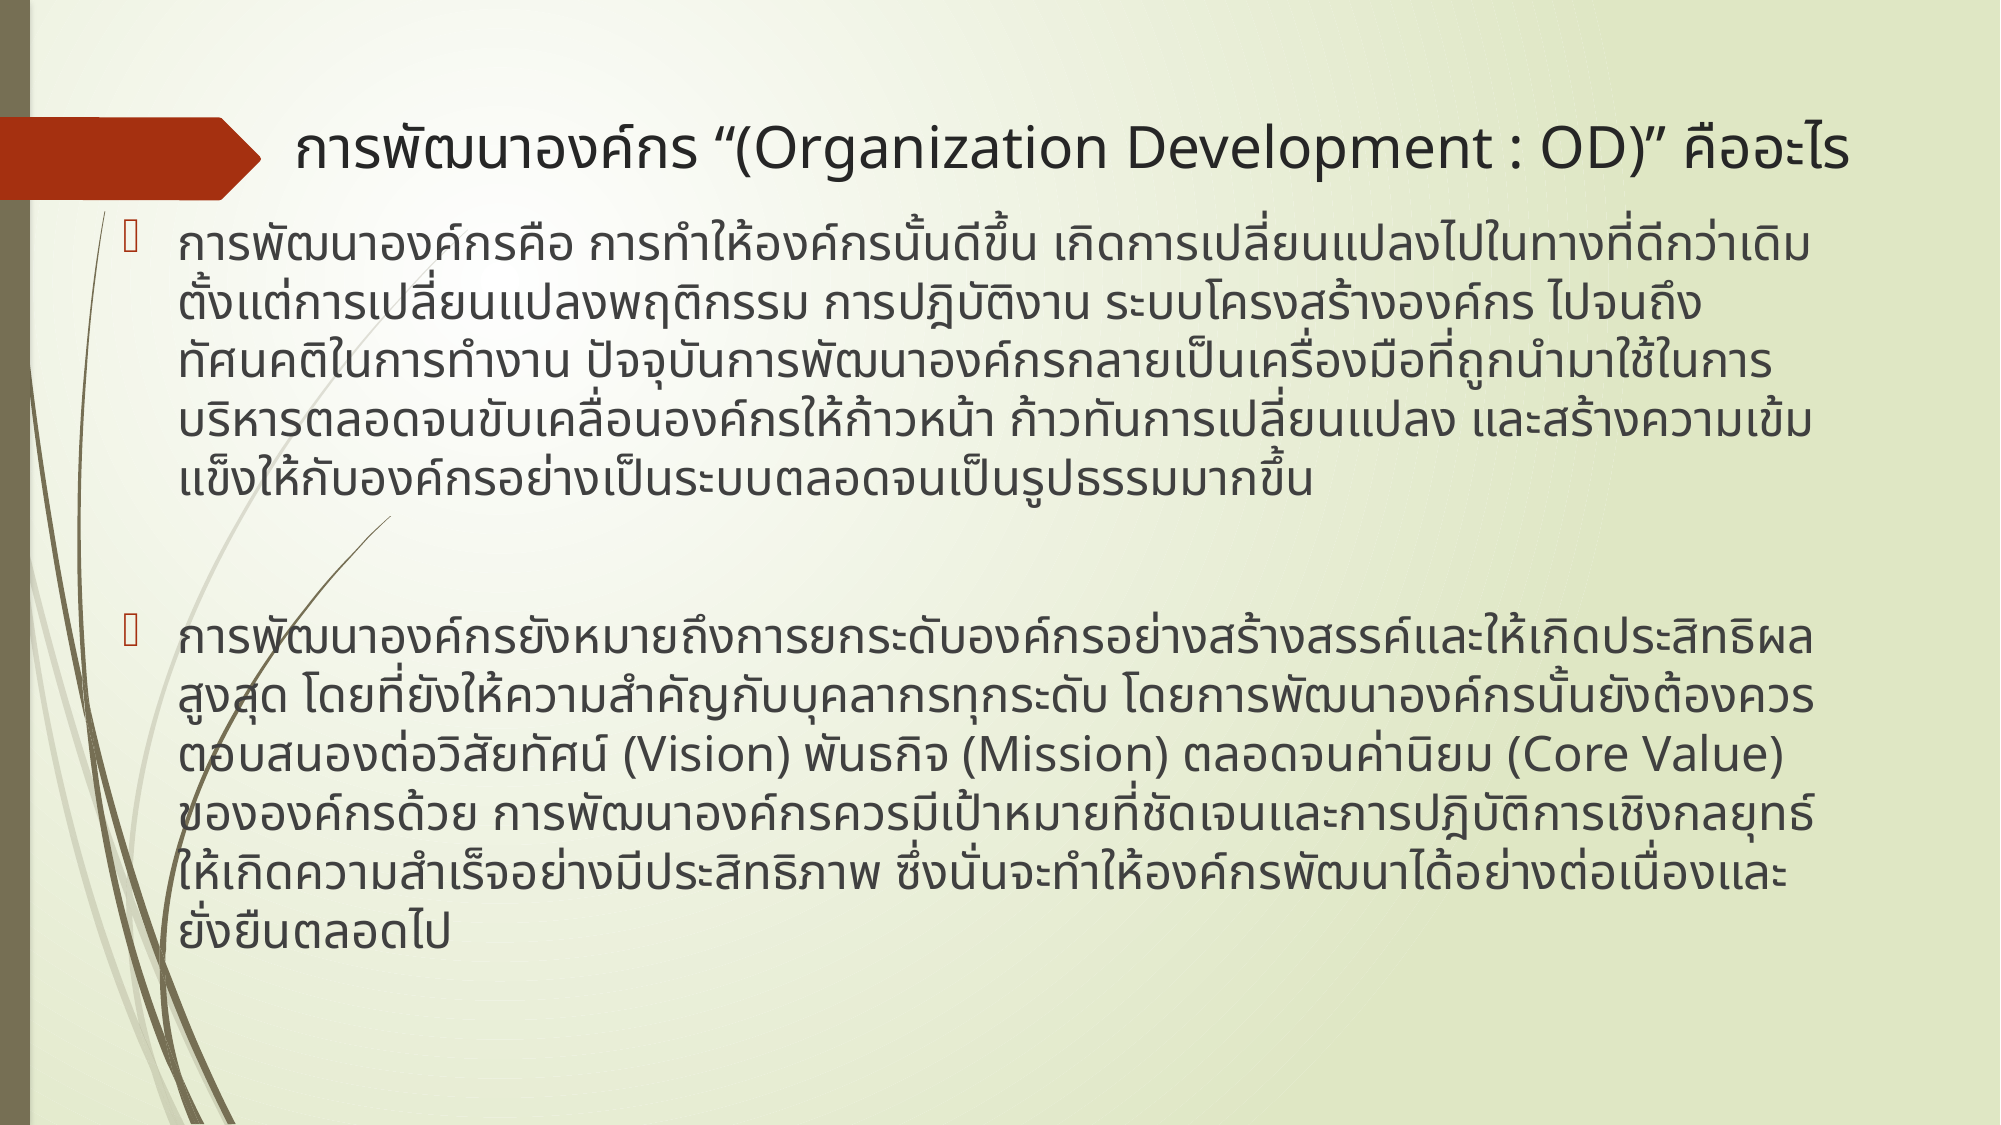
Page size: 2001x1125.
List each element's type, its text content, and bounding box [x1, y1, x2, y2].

title การพัฒนาองค์กร “(Organization Development : OD)” คืออะไร [279, 102, 1888, 204]
list การพัฒนาองค์กรคือ การทำให้องค์กรนั้นดีขึ้น เกิดการเปลี่ยนแปลงไปในทางที่ดีกว่าเดิม ตั้งแต่การเปลี่ยนแปลงพฤติกรรม การปฎิบัติงาน ระบบโครงสร้างองค์กร ไปจนถึงทัศนคติในการทำงาน ปัจจุบันการพัฒนาองค์กรกลายเป็นเครื่องมือที่ถูกนำมาใช้ในการบริหารตลอดจนขับเคลื่อนองค์กรให้ก้าวหน้า ก้าวทันการเปลี่ยนแปลง และสร้างความเข้มแข็งให้กับองค์กรอย่างเป็นระบบตลอดจนเป็นรูปธรรมมากขึ้น การพัฒนาองค์กรยังหมายถึงการยกระดับองค์กรอย่างสร้างสรรค์และให้เกิดประสิทธิผลสูงสุด โดยที่ยังให้ความสำคัญกับบุคลากรทุกระดับ โดยการพัฒนาองค์กรนั้นยังต้องควรตอบสนองต่อวิสัยทัศน์ (Vision) พันธกิจ (Mission) ตลอดจนค่านิยม (Core Value) ขององค์กรด้วย การพัฒนาองค์กรควรมีเป้าหมายที่ชัดเจนและการปฎิบัติการเชิงกลยุทธ์ให้เกิดความสำเร็จอย่างมีประสิทธิภาพ ซึ่งนั่นจะทำให้องค์กรพัฒนาได้อย่างต่อเนื่องและยั่งยืนตลอดไป [107, 203, 1865, 970]
